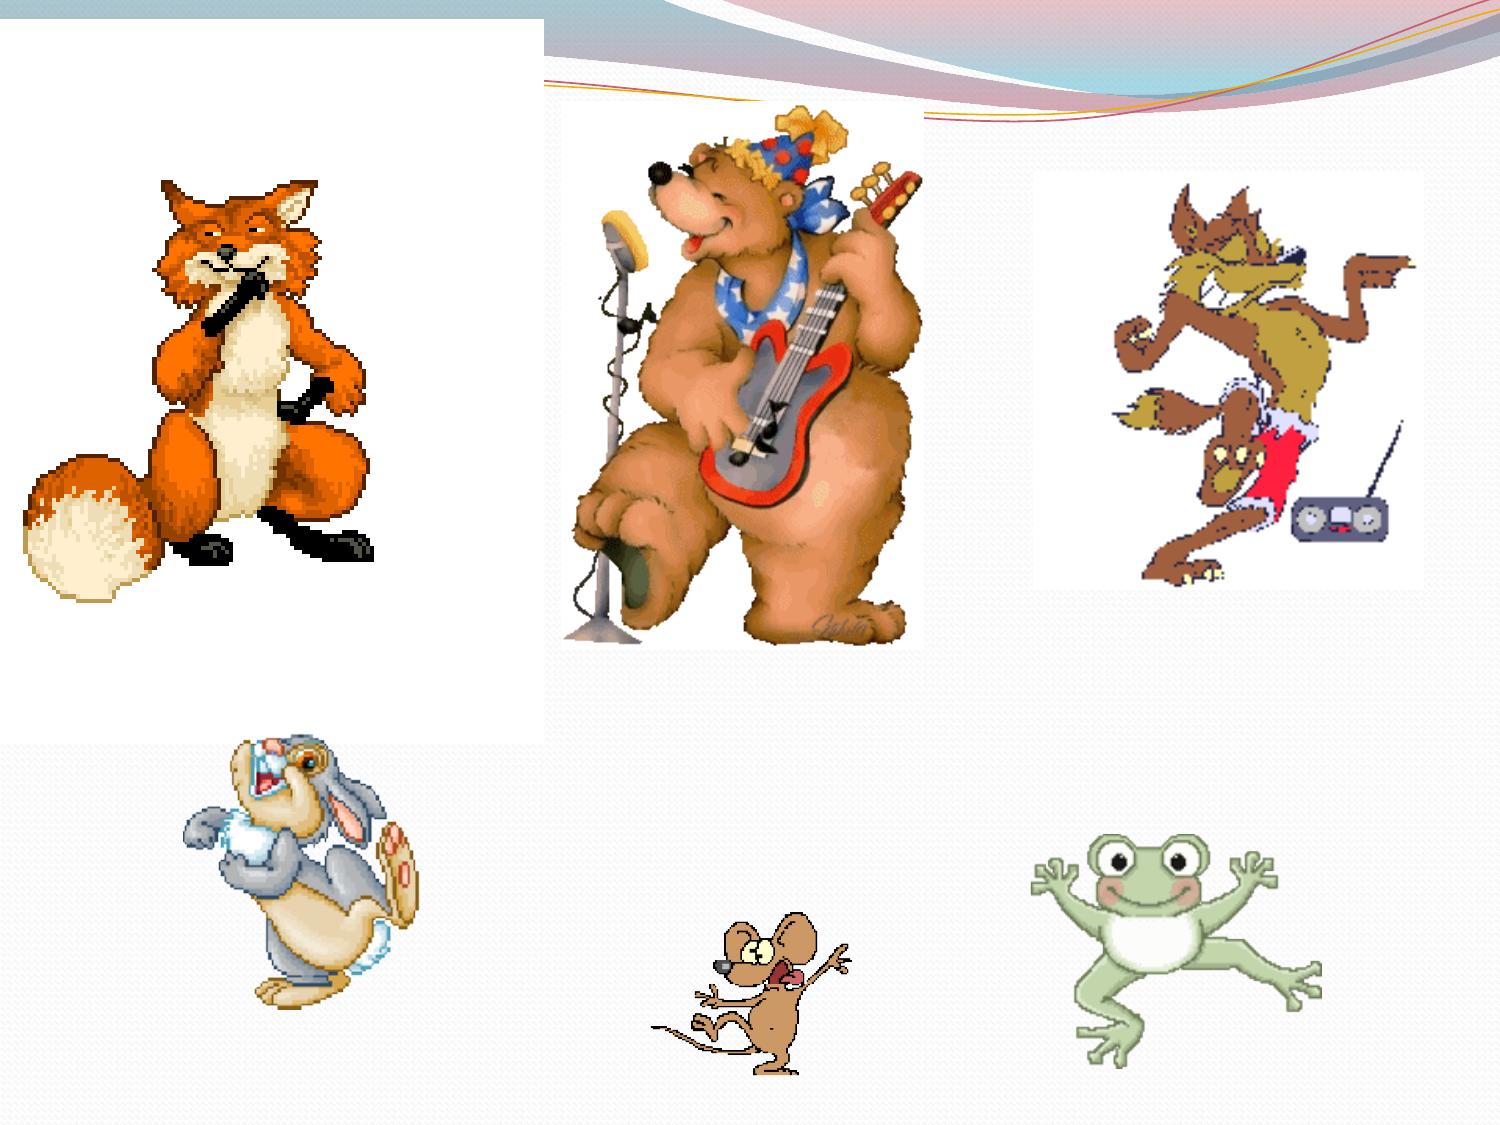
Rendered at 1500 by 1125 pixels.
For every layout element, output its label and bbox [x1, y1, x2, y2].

picture [997, 833, 1322, 1069]
picture [560, 101, 924, 649]
picture [1033, 172, 1424, 590]
picture [0, 18, 544, 1010]
picture [643, 857, 863, 1077]
